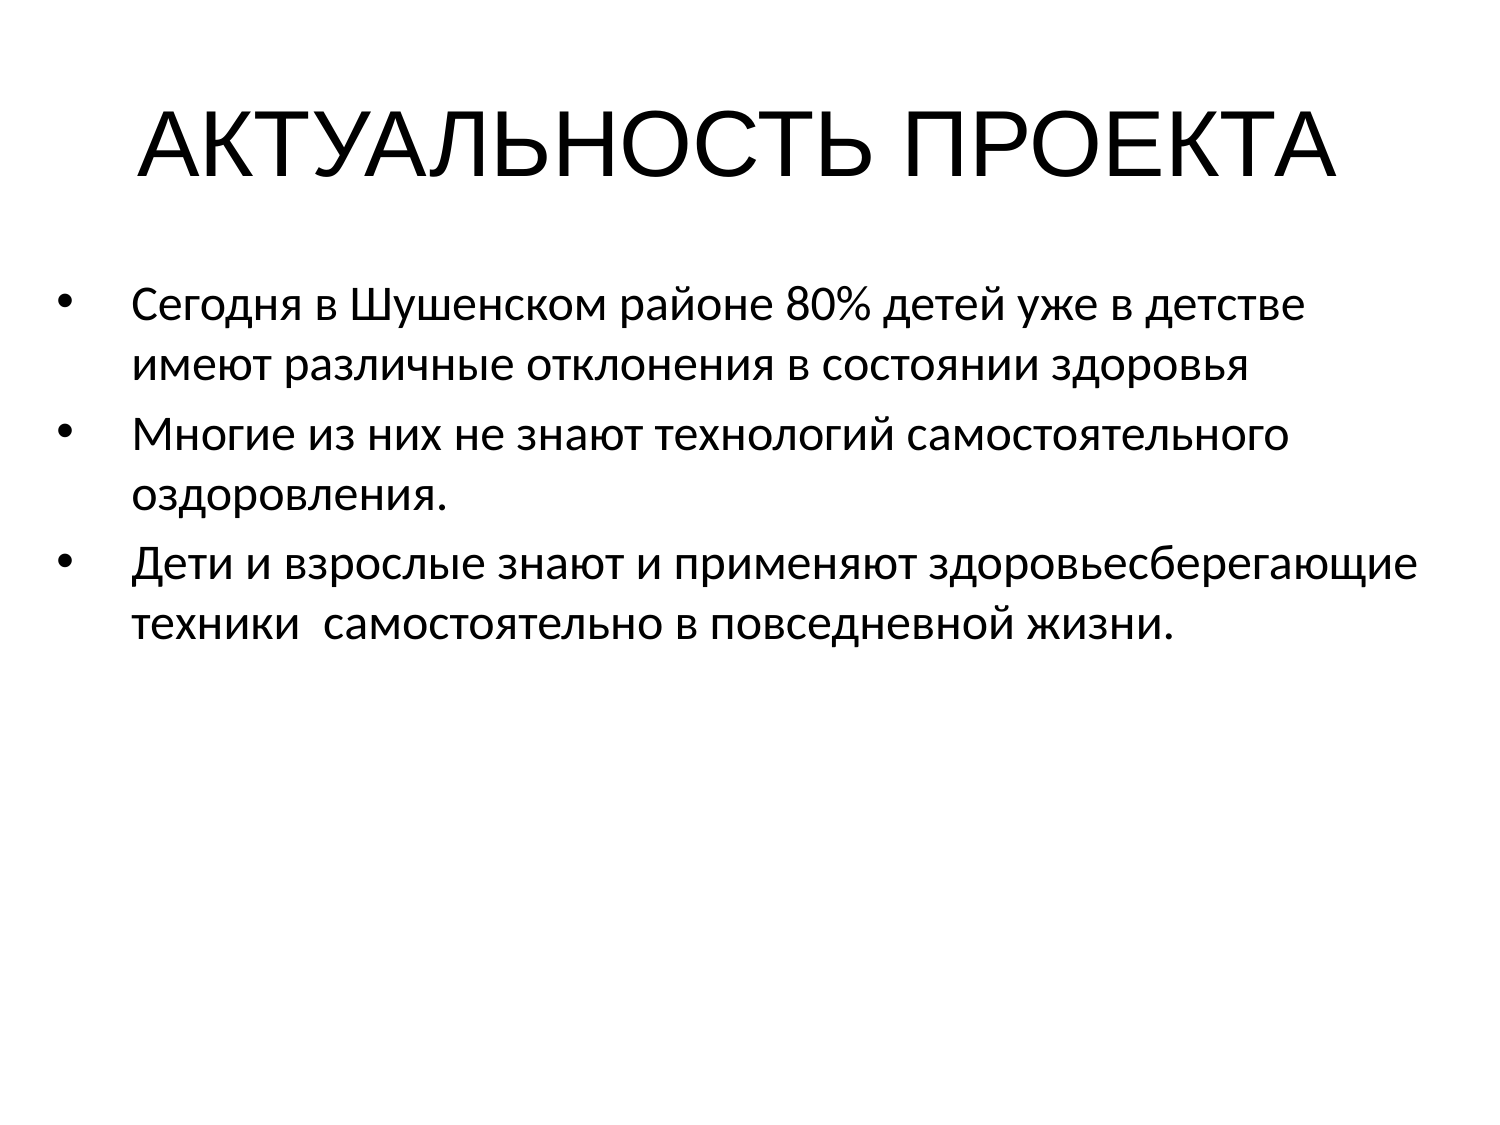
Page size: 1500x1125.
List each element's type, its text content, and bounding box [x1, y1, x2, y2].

list Сегодня в Шушенском районе 80% детей уже в детстве имеют различные отклонения в состоянии здоровья Многие из них не знают технологий самостоятельного оздоровления. Дети и взрослые знают и применяют здоровьесберегающие техники самостоятельно в повседневной жизни. [41, 262, 1459, 1005]
title АКТУАЛЬНОСТЬ ПРОЕКТА [75, 45, 1425, 233]
